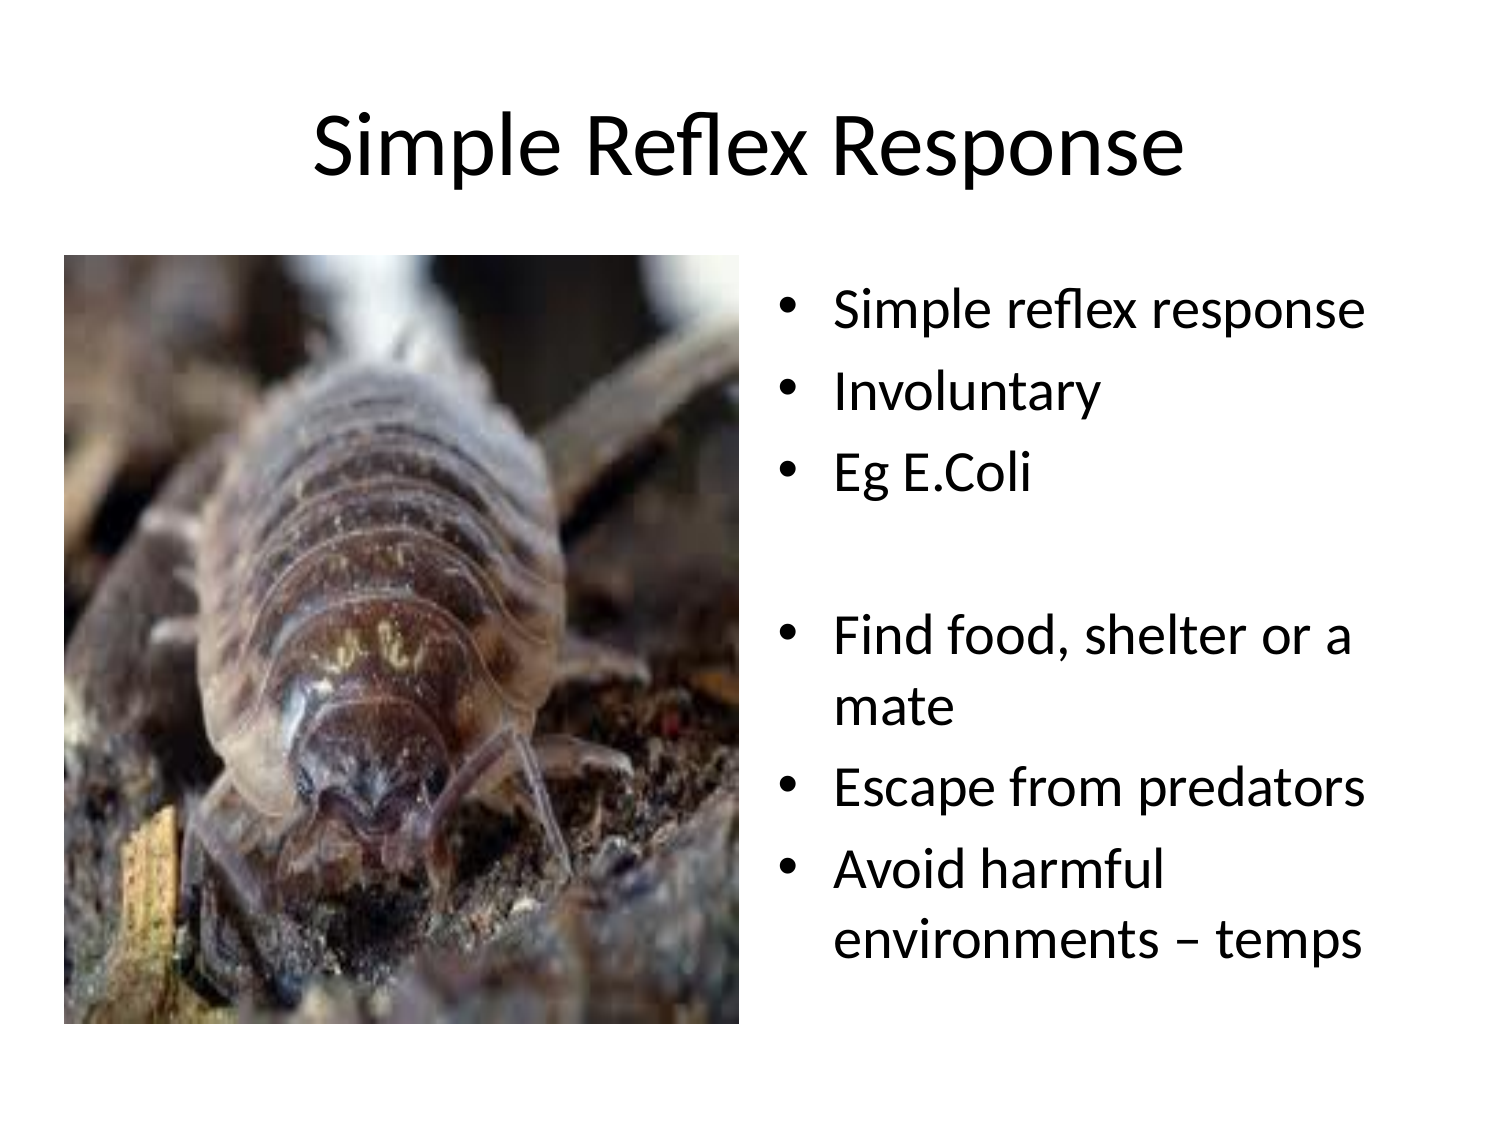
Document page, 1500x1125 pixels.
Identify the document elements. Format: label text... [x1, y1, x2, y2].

picture [64, 255, 739, 1024]
title Simple Reflex Response [75, 45, 1425, 233]
list Simple reflex response Involuntary Eg E.Coli Find food, shelter or a mate Escape from predators Avoid harmful environments – temps [762, 262, 1425, 1005]
